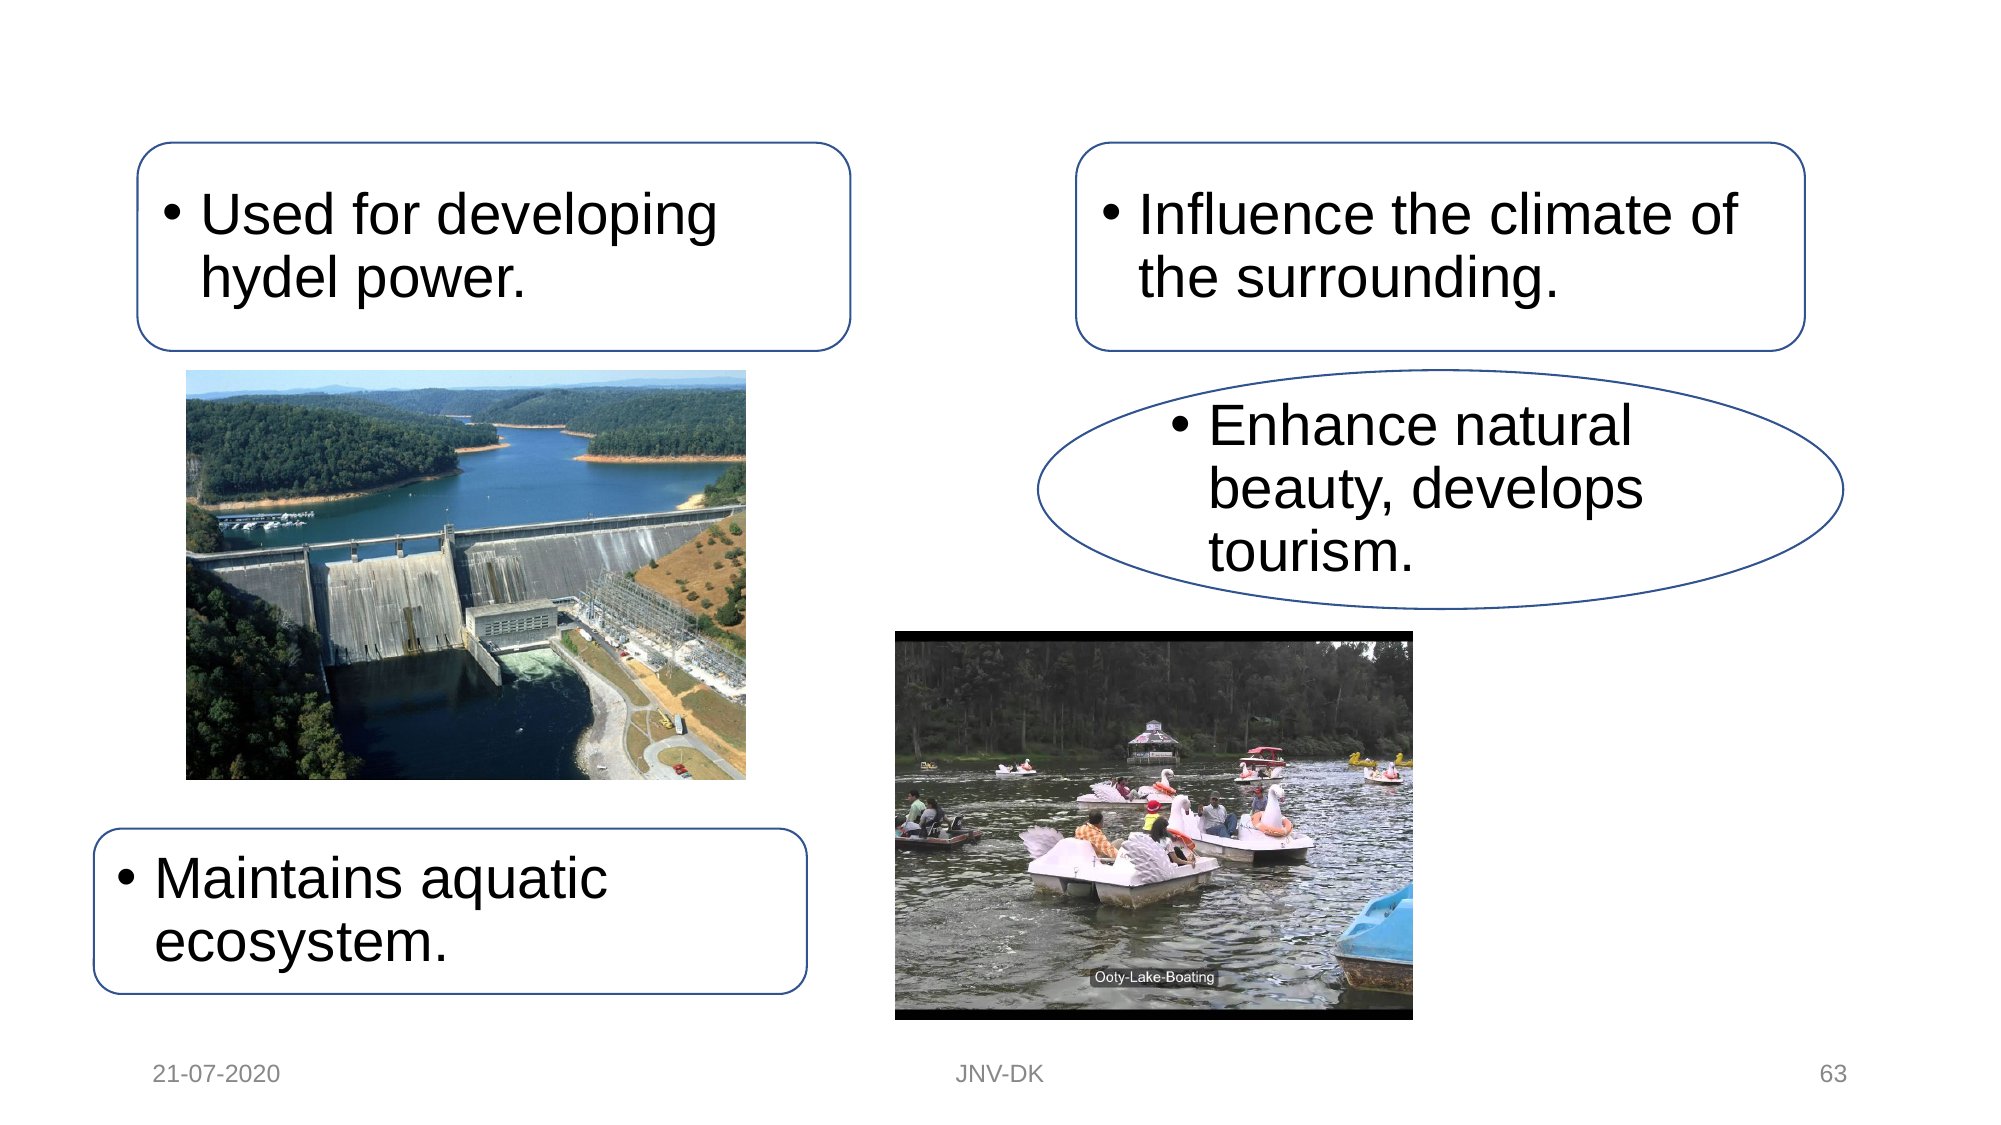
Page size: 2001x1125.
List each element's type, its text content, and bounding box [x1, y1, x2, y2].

picture [186, 369, 746, 781]
picture [894, 631, 1413, 1021]
footer JNV-DK [662, 1042, 1338, 1103]
text_box Influence the climate of the surrounding. [1076, 142, 1805, 351]
text_box Enhance natural beauty, develops tourism. [1037, 370, 1844, 609]
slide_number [137, 1042, 588, 1103]
slide_number 63 [1412, 1042, 1863, 1103]
text_box Maintains aquatic ecosystem. [93, 828, 807, 994]
text_box Used for developing hydel power. [137, 142, 851, 351]
